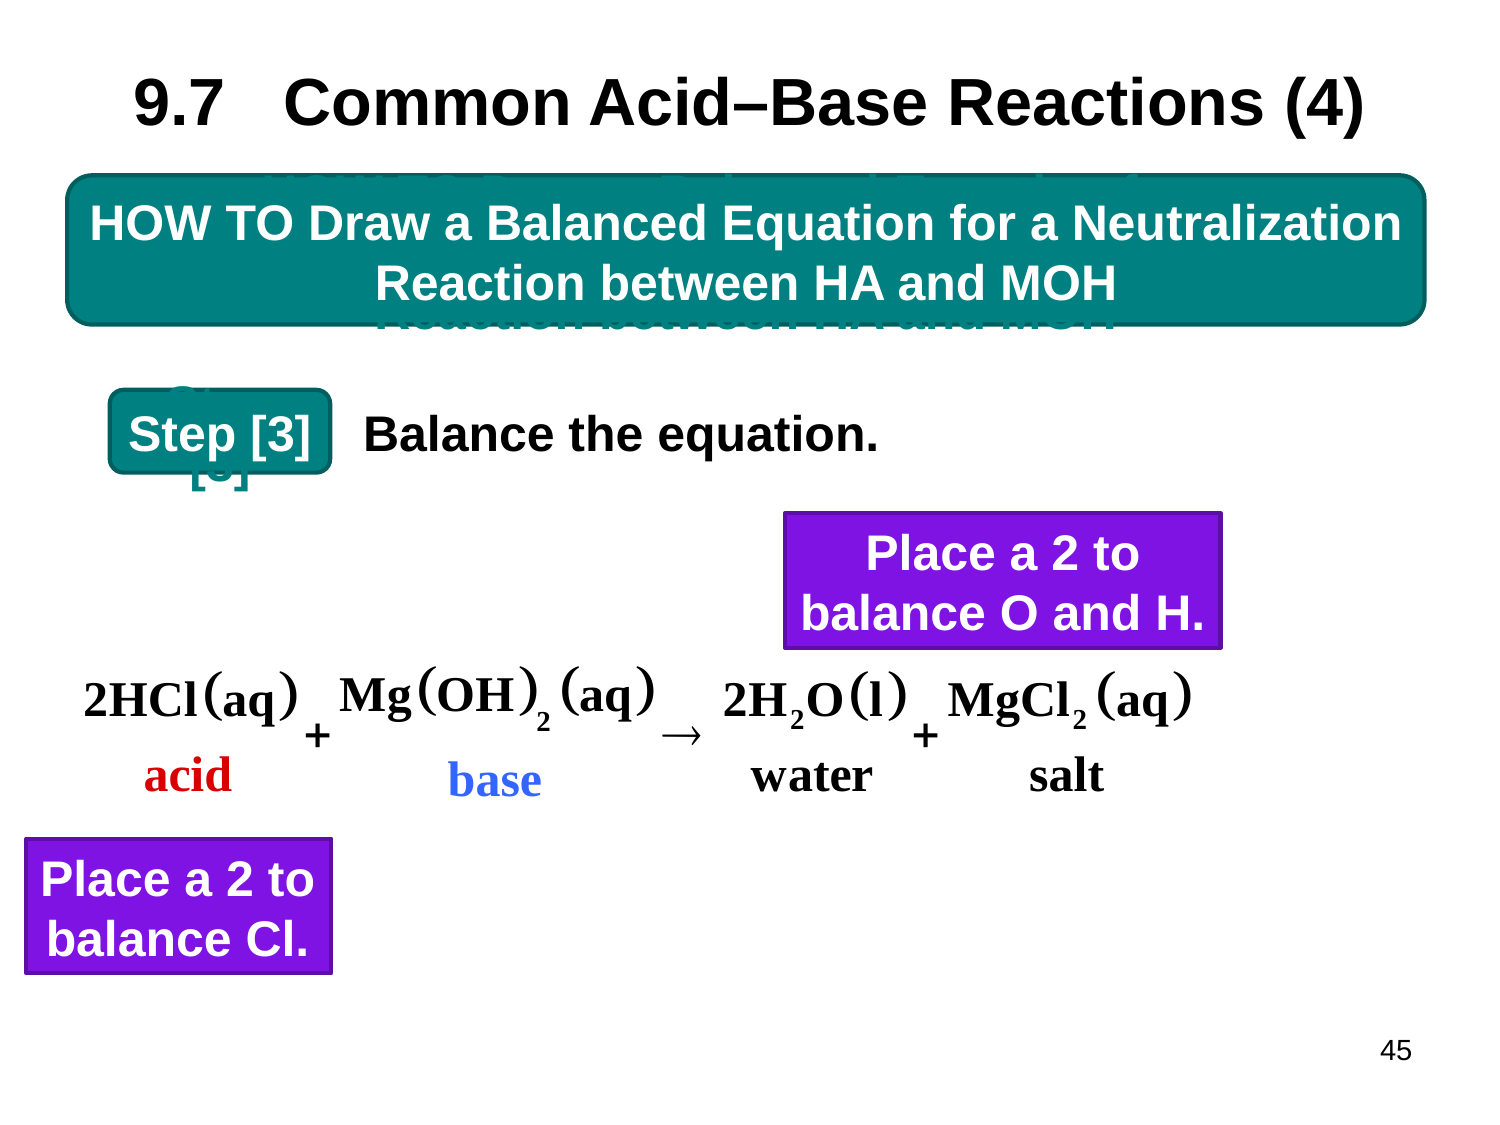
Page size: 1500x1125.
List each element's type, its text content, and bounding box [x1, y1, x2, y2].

list Balance the equation. [348, 393, 934, 471]
list Place a 2 to balance Cl. [24, 838, 332, 969]
list HOW TO Draw a Balanced Equation for a Neutralization Reaction between HA and MOH [73, 196, 1420, 306]
list Step [3] [79, 394, 348, 468]
list Place a 2 to balance O and H. [783, 521, 1223, 641]
title 9.7 Common Acid–Base Reactions (4) [75, 59, 1425, 139]
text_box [79, 662, 1193, 813]
